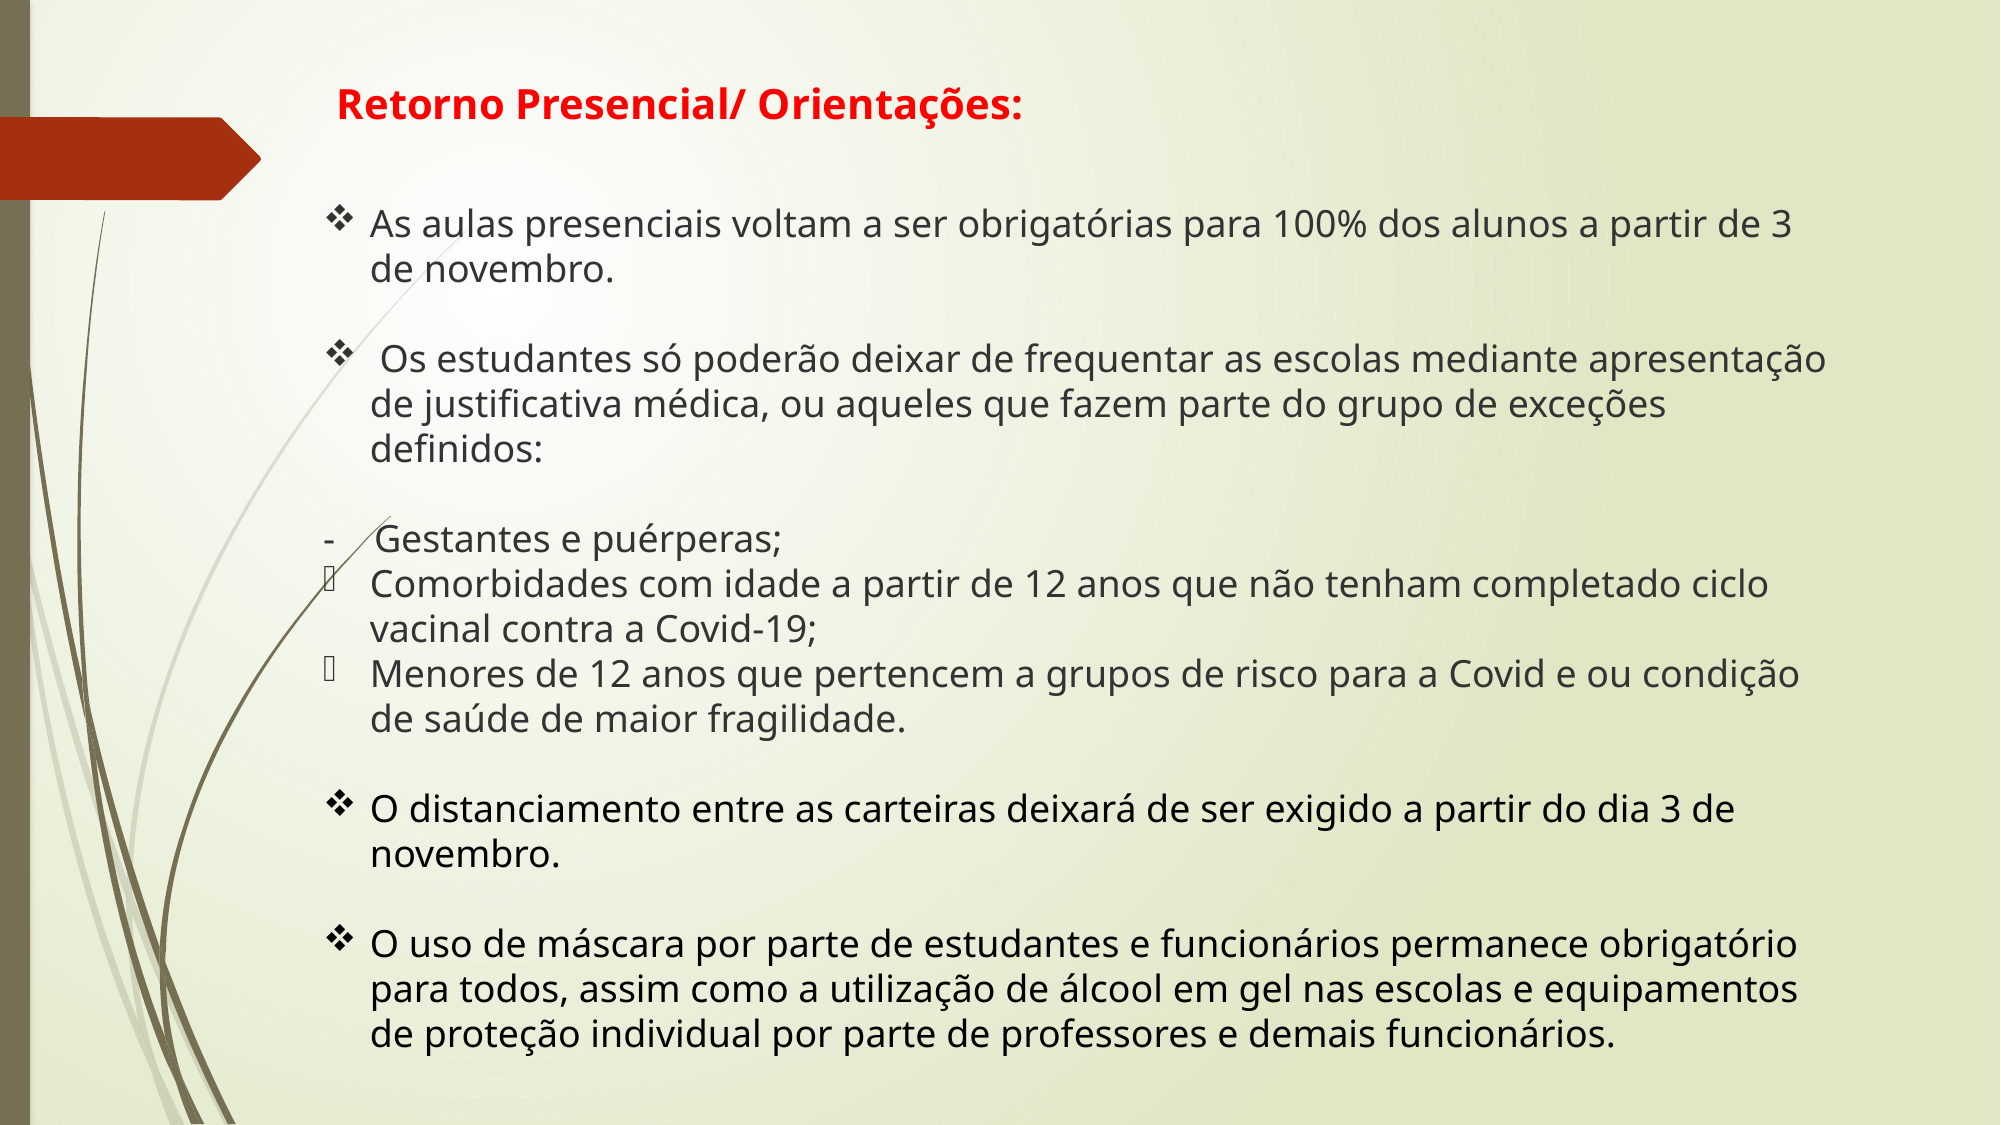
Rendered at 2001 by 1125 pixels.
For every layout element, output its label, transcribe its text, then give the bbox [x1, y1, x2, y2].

text_box As aulas presenciais voltam a ser obrigatórias para 100% dos alunos a partir de 3 de novembro. Os estudantes só poderão deixar de frequentar as escolas mediante apresentação de justificativa médica, ou aqueles que fazem parte do grupo de exceções definidos: - Gestantes e puérperas; Comorbidades com idade a partir de 12 anos que não tenham completado ciclo vacinal contra a Covid-19; Menores de 12 anos que pertencem a grupos de risco para a Covid e ou condição de saúde de maior fragilidade. O distanciamento entre as carteiras deixará de ser exigido a partir do dia 3 de novembro. O uso de máscara por parte de estudantes e funcionários permanece obrigatório para todos, assim como a utilização de álcool em gel nas escolas e equipamentos de proteção individual por parte de professores e demais funcionários. [308, 192, 1854, 1063]
text_box Retorno Presencial/ Orientações: [322, 70, 1777, 135]
